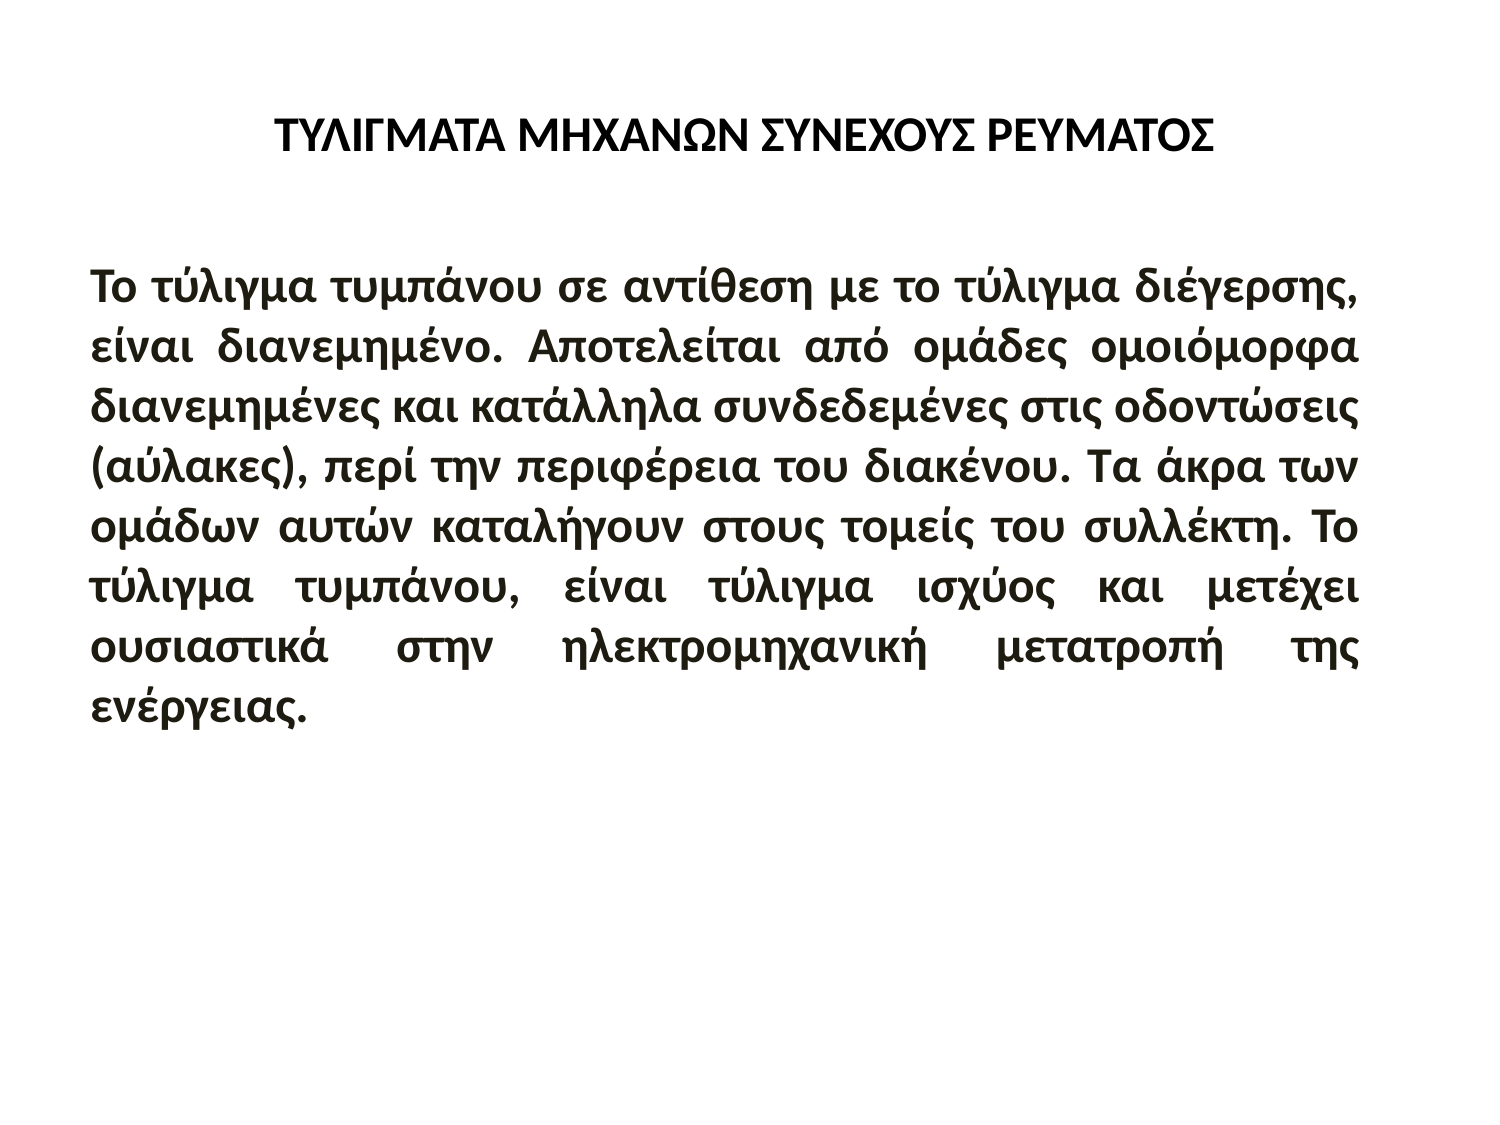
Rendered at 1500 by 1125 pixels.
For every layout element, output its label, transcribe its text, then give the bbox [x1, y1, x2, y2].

subtitle Το τύλιγμα τυμπάνου σε αντίθεση με το τύλιγμα διέγερσης, είναι διανεμημένο. Αποτελείται από ομάδες ομοιόμορφα διανεμημένες και κατάλληλα συνδεδεμένες στις οδοντώσεις (αύλακες), περί την περιφέρεια του διακένου. Τα άκρα των ομάδων αυτών καταλήγουν στους τομείς του συλλέκτη. Το τύλιγμα τυμπάνου, είναι τύλιγμα ισχύος και μετέχει ουσιαστικά στην ηλεκτρομηχανική μετατροπή της ενέργειας. [75, 174, 1375, 925]
title ΤΥΛΙΓΜΑΤΑ ΜΗΧΑΝΩΝ ΣΥΝΕΧΟΥΣ ΡΕΥΜΑΤΟΣ [112, 62, 1388, 200]
